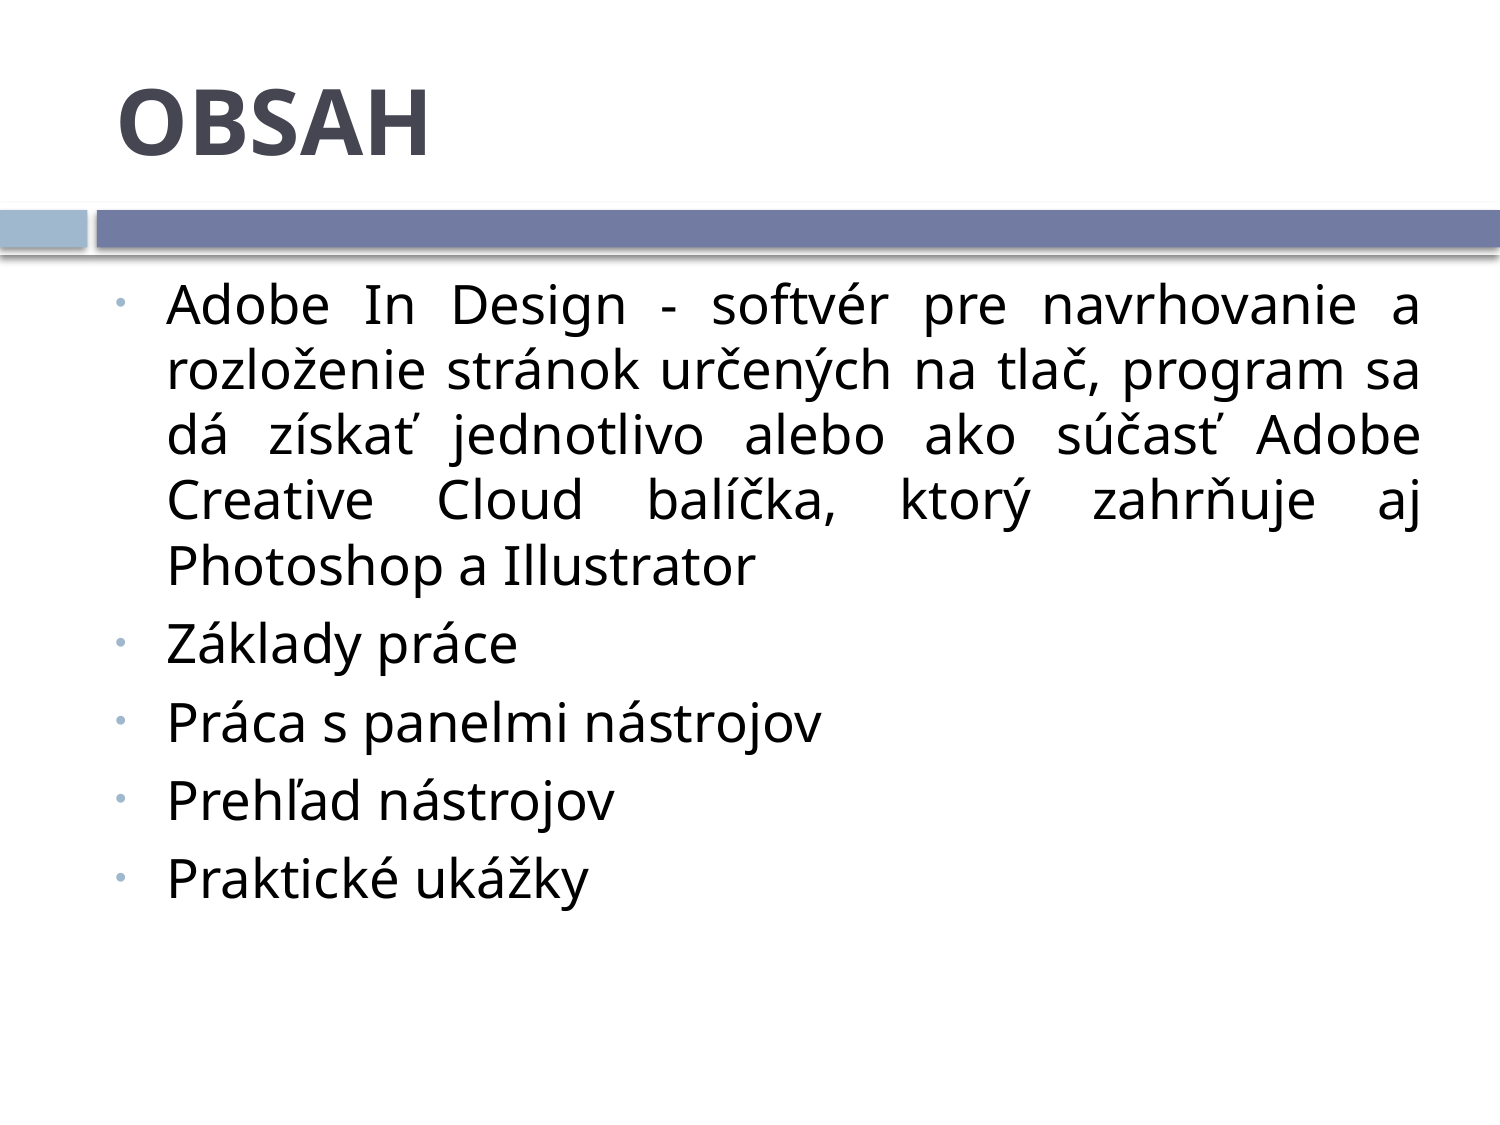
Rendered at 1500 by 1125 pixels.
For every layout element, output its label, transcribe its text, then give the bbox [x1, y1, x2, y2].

list Adobe In Design - softvér pre navrhovanie a rozloženie stránok určených na tlač, program sa dá získať jednotlivo alebo ako súčasť Adobe Creative Cloud balíčka, ktorý zahrňuje aj Photoshop a Illustrator Základy práce Práca s panelmi nástrojov Prehľad nástrojov Praktické ukážky [100, 262, 1438, 985]
title OBSAH [100, 37, 1438, 200]
